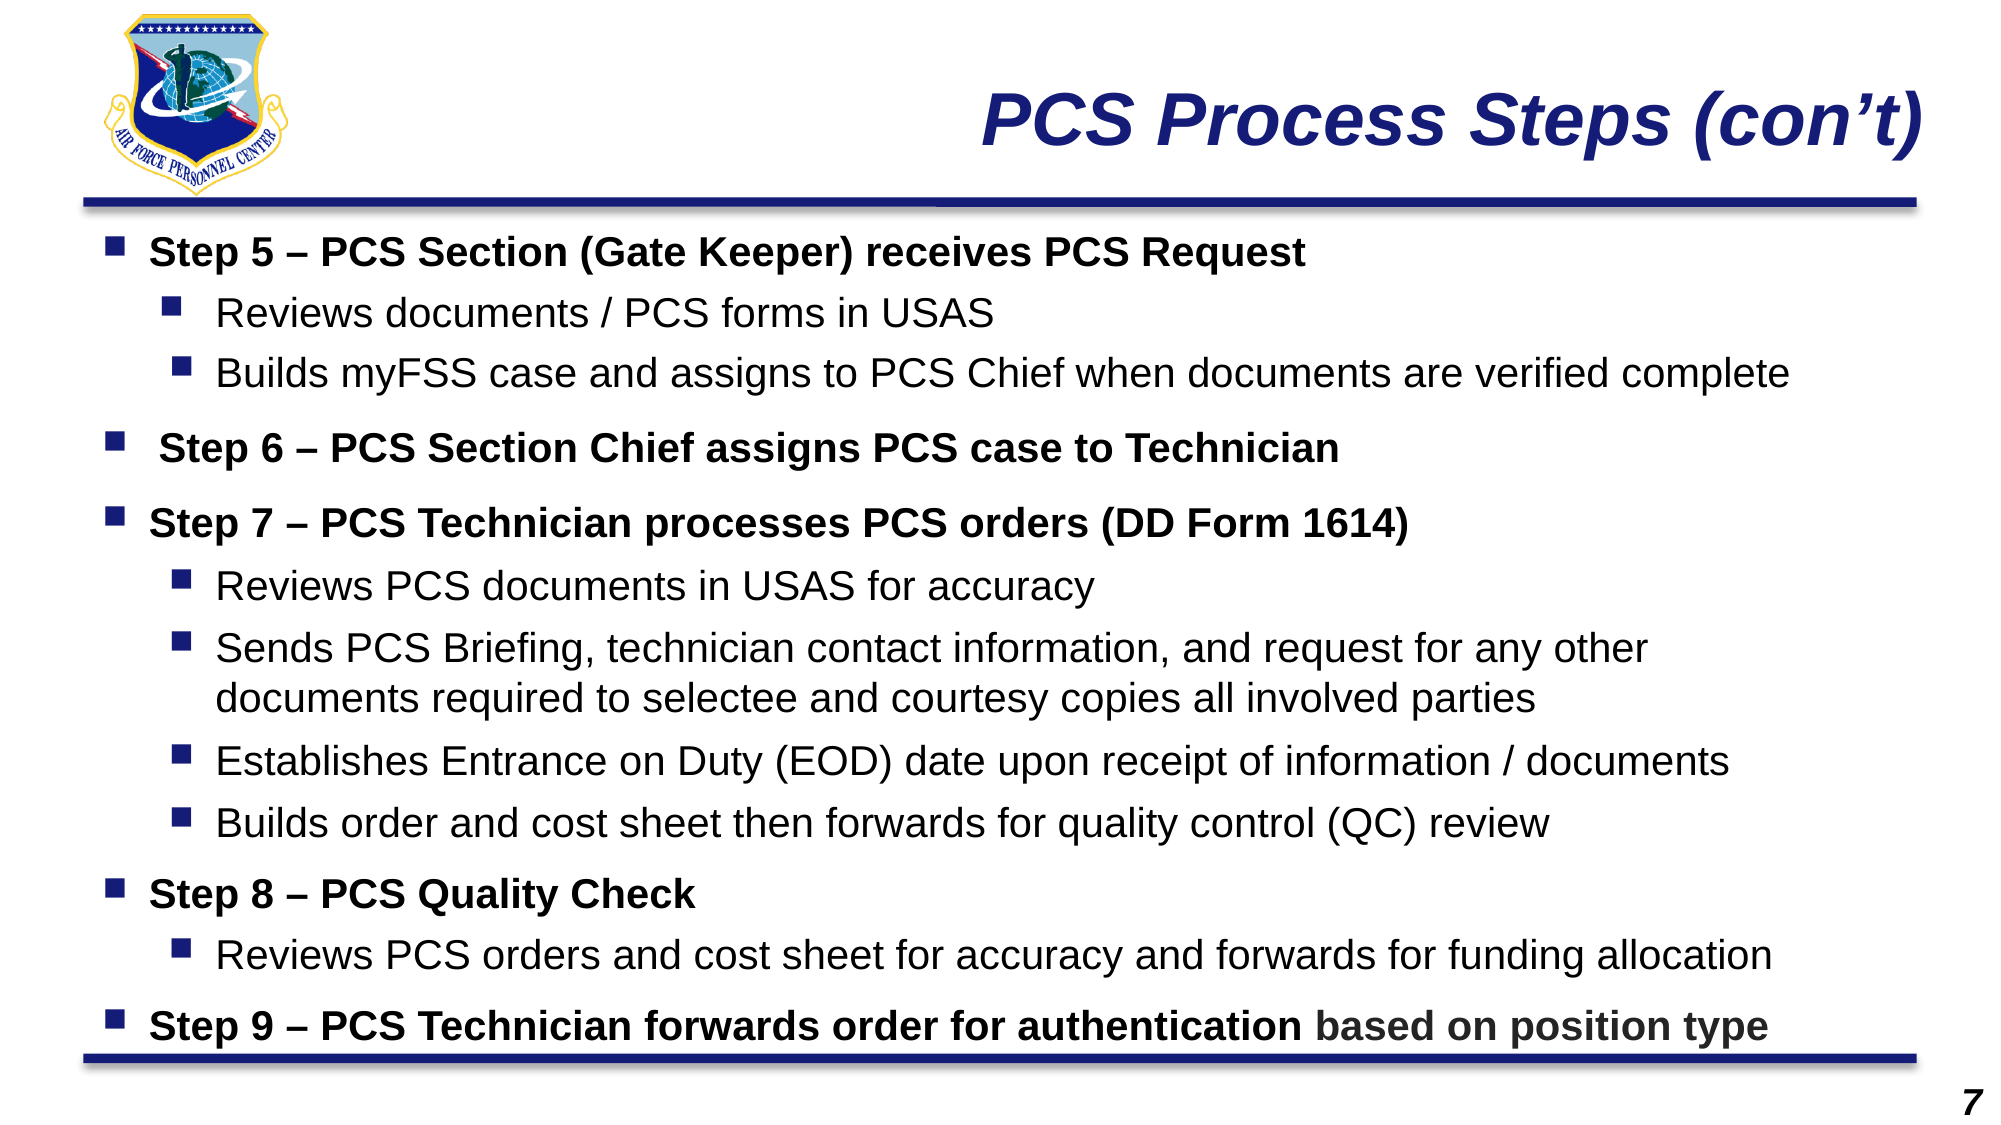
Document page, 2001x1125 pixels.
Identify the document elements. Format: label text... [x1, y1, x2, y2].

list Step 5 – PCS Section (Gate Keeper) receives PCS Request Reviews documents / PCS forms in USAS Builds myFSS case and assigns to PCS Chief when documents are verified complete Step 6 – PCS Section Chief assigns PCS case to Technician Step 7 – PCS Technician processes PCS orders (DD Form 1614) Reviews PCS documents in USAS for accuracy Sends PCS Briefing, technician contact information, and request for any other documents required to selectee and courtesy copies all involved parties Establishes Entrance on Duty (EOD) date upon receipt of information / documents Builds order and cost sheet then forwards for quality control (QC) review Step 8 – PCS Quality Check Reviews PCS orders and cost sheet for accuracy and forwards for funding allocation Step 9 – PCS Technician forwards order for authentication based on position type [87, 217, 1913, 1069]
picture [104, 14, 288, 199]
slide_number 7 [1746, 1070, 1998, 1121]
title PCS Process Steps (con’t) [812, 54, 1940, 177]
